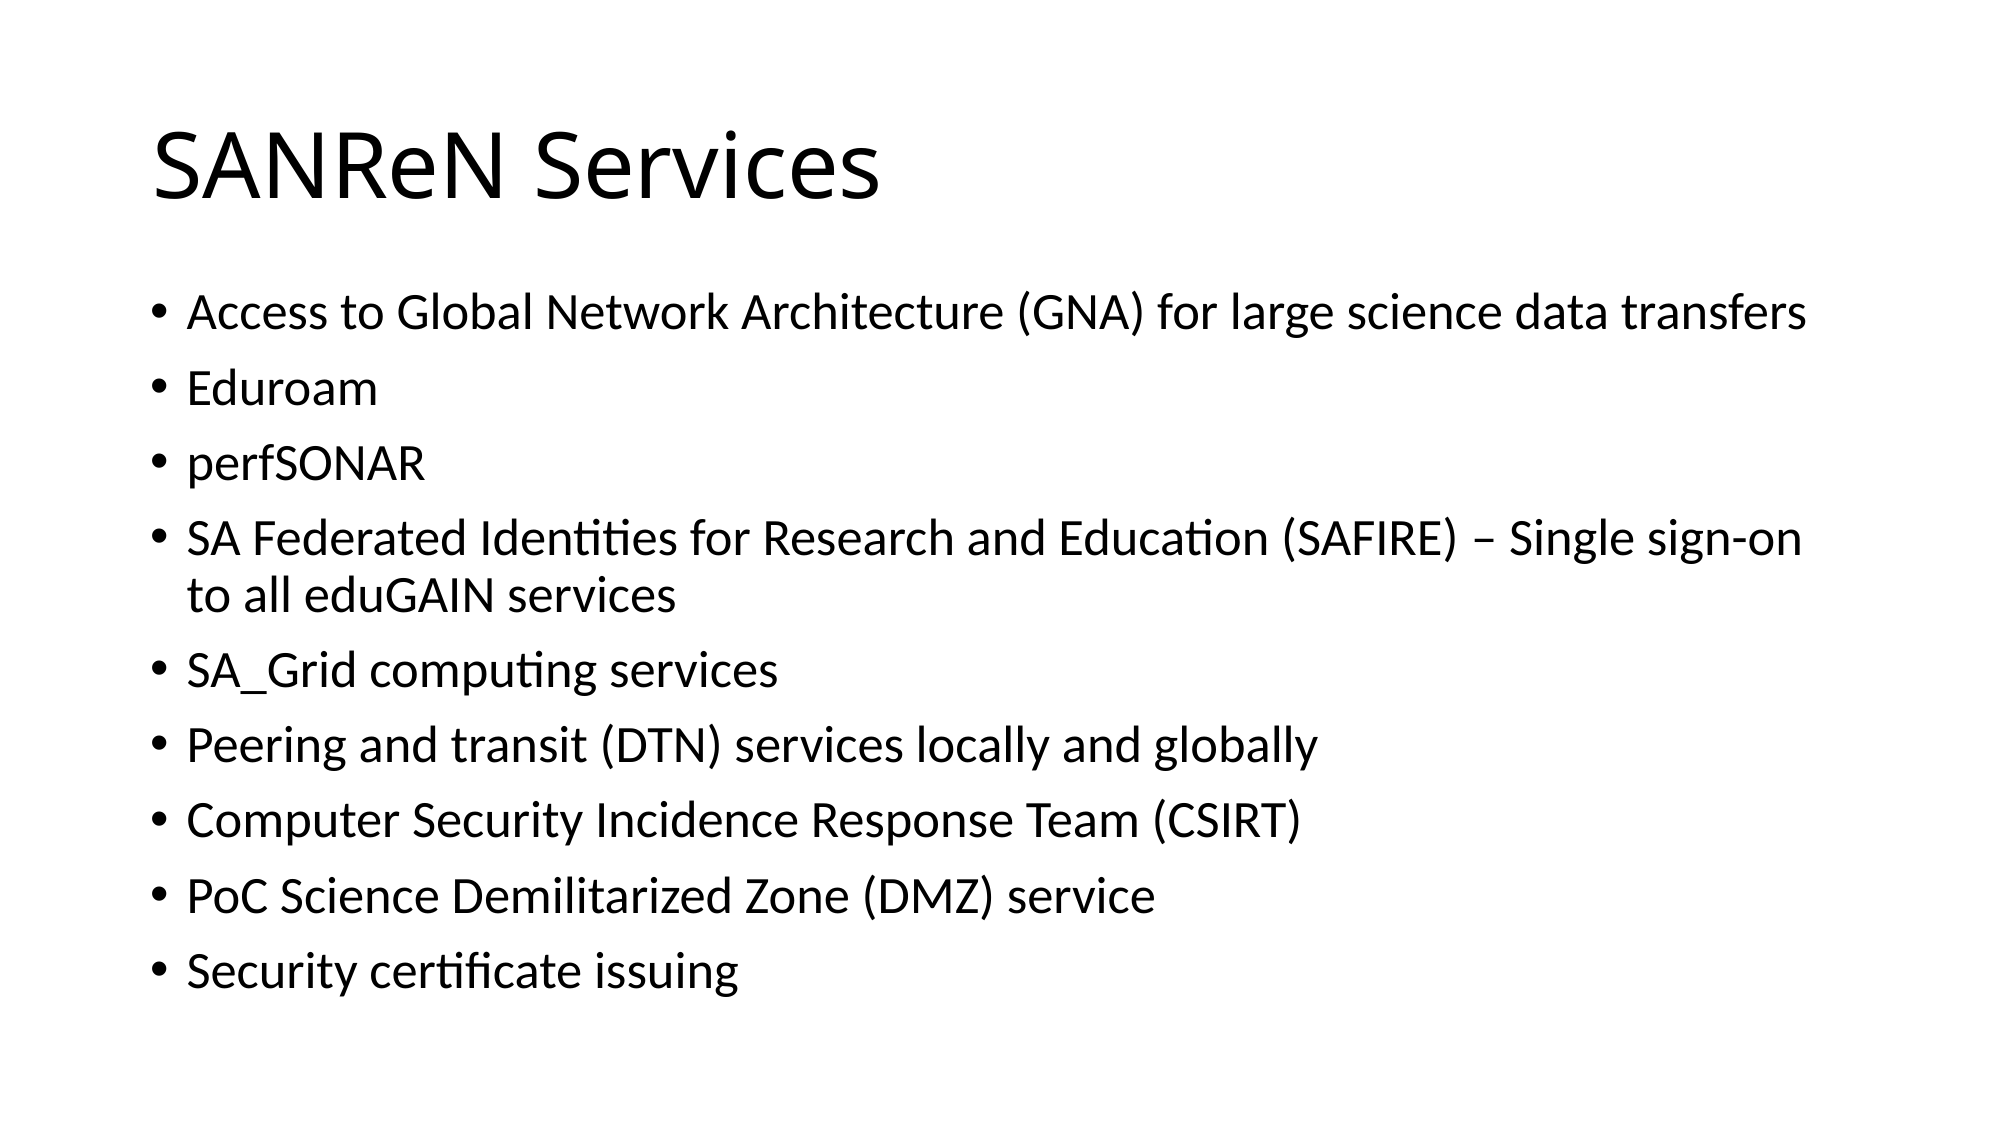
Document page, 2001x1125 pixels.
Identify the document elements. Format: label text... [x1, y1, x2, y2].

title SANReN Services [137, 59, 1863, 278]
list Access to Global Network Architecture (GNA) for large science data transfers Eduroam perfSONAR SA Federated Identities for Research and Education (SAFIRE) – Single sign-on to all eduGAIN services SA_Grid computing services Peering and transit (DTN) services locally and globally Computer Security Incidence Response Team (CSIRT) PoC Science Demilitarized Zone (DMZ) service Security certificate issuing [135, 277, 1861, 1014]
